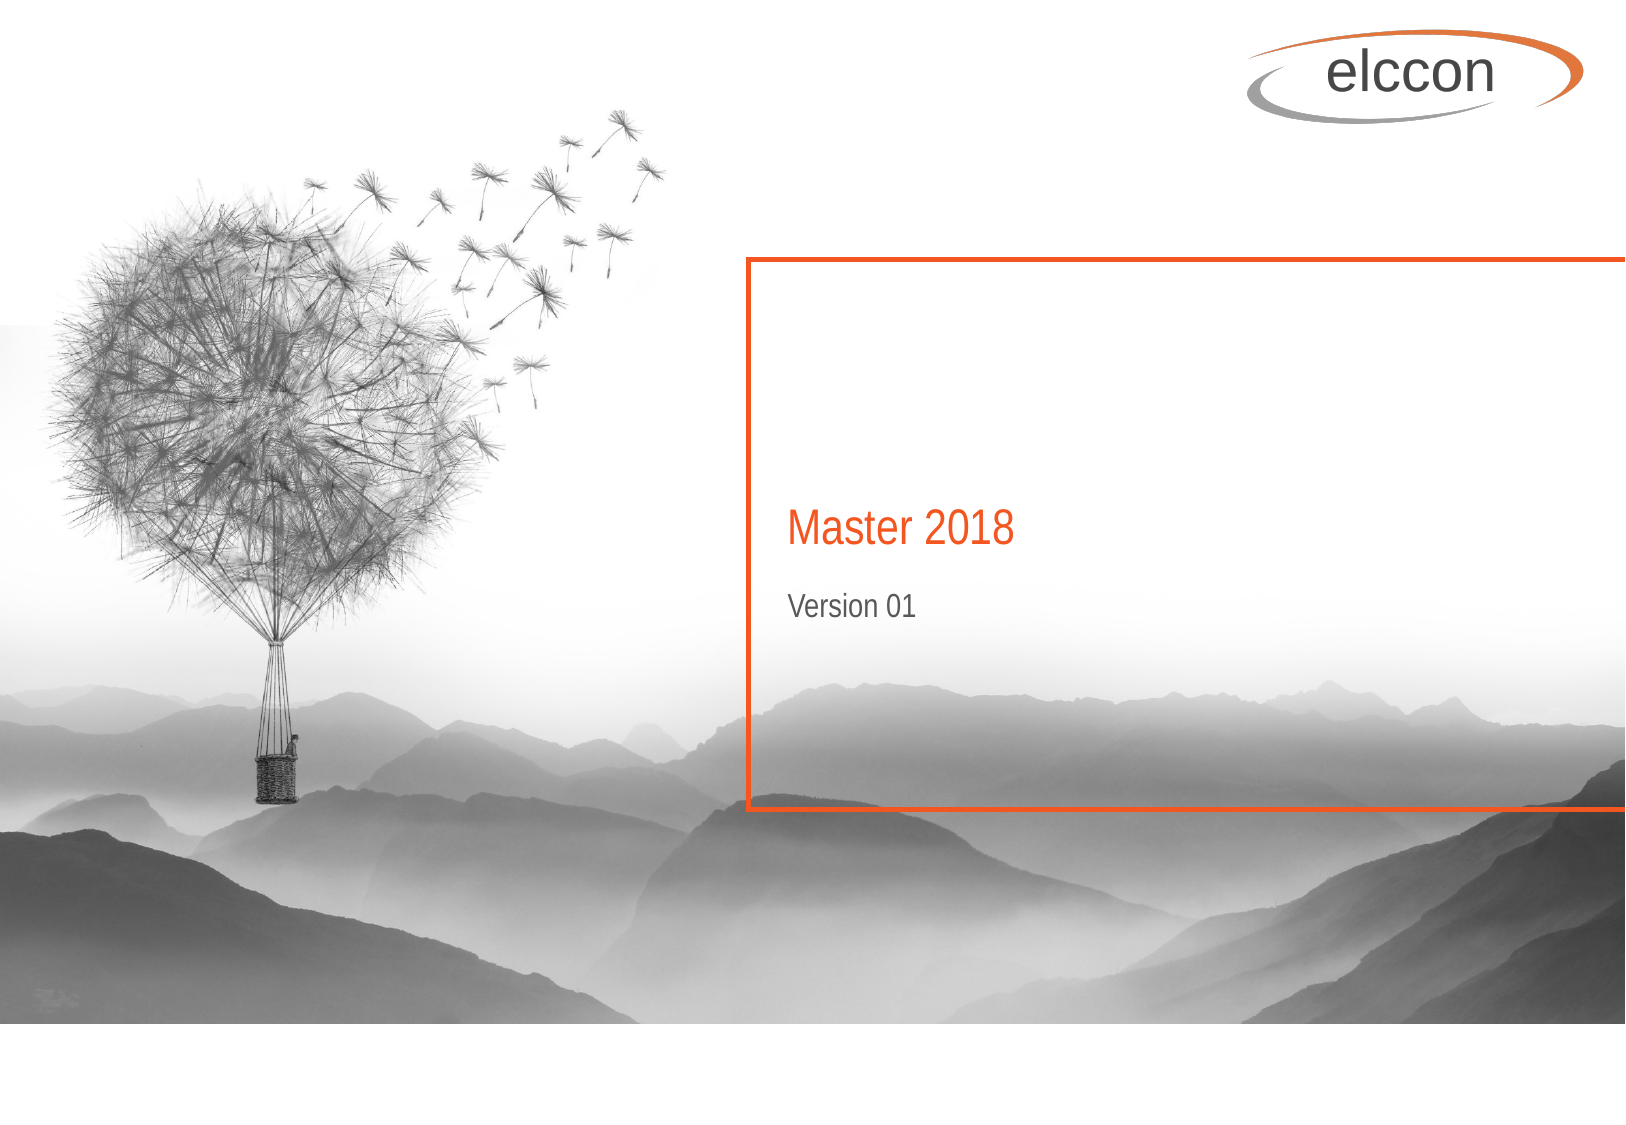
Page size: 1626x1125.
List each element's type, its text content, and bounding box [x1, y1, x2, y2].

subtitle Version 01 [787, 584, 1580, 785]
picture [751, 262, 1625, 807]
title Master 2018 [787, 283, 1580, 555]
picture [0, 22, 1625, 1024]
